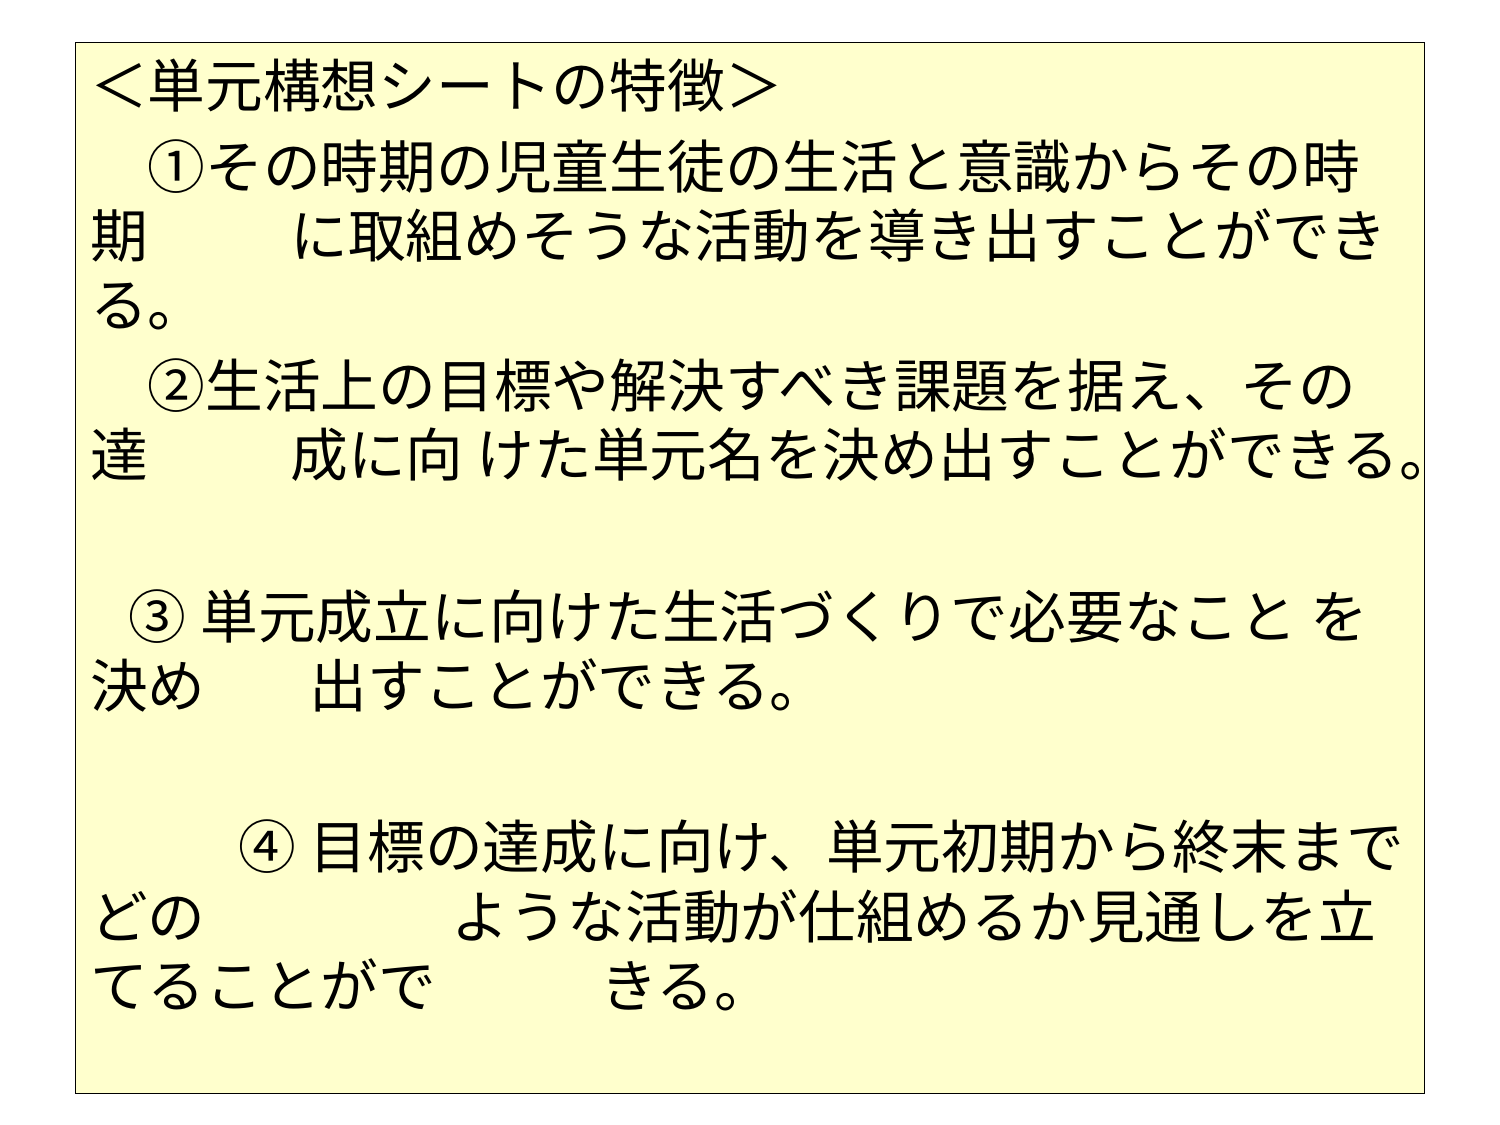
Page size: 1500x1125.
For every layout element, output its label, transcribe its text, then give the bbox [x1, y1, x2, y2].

list ＜単元構想シートの特徴＞ ①その時期の児童生徒の生活と意識からその時期 に取組めそうな活動を導き出すことができる。 ②生活上の目標や解決すべき課題を据え、その達 成に向 けた単元名を決め出すことができる。 ③単元成立に向けた生活づくりで必要なこと を決め 出すことができる。 ④目標の達成に向け、単元初期から終末まで どの ような活動が仕組めるか見通しを立てることがで きる。 [75, 42, 1425, 1094]
